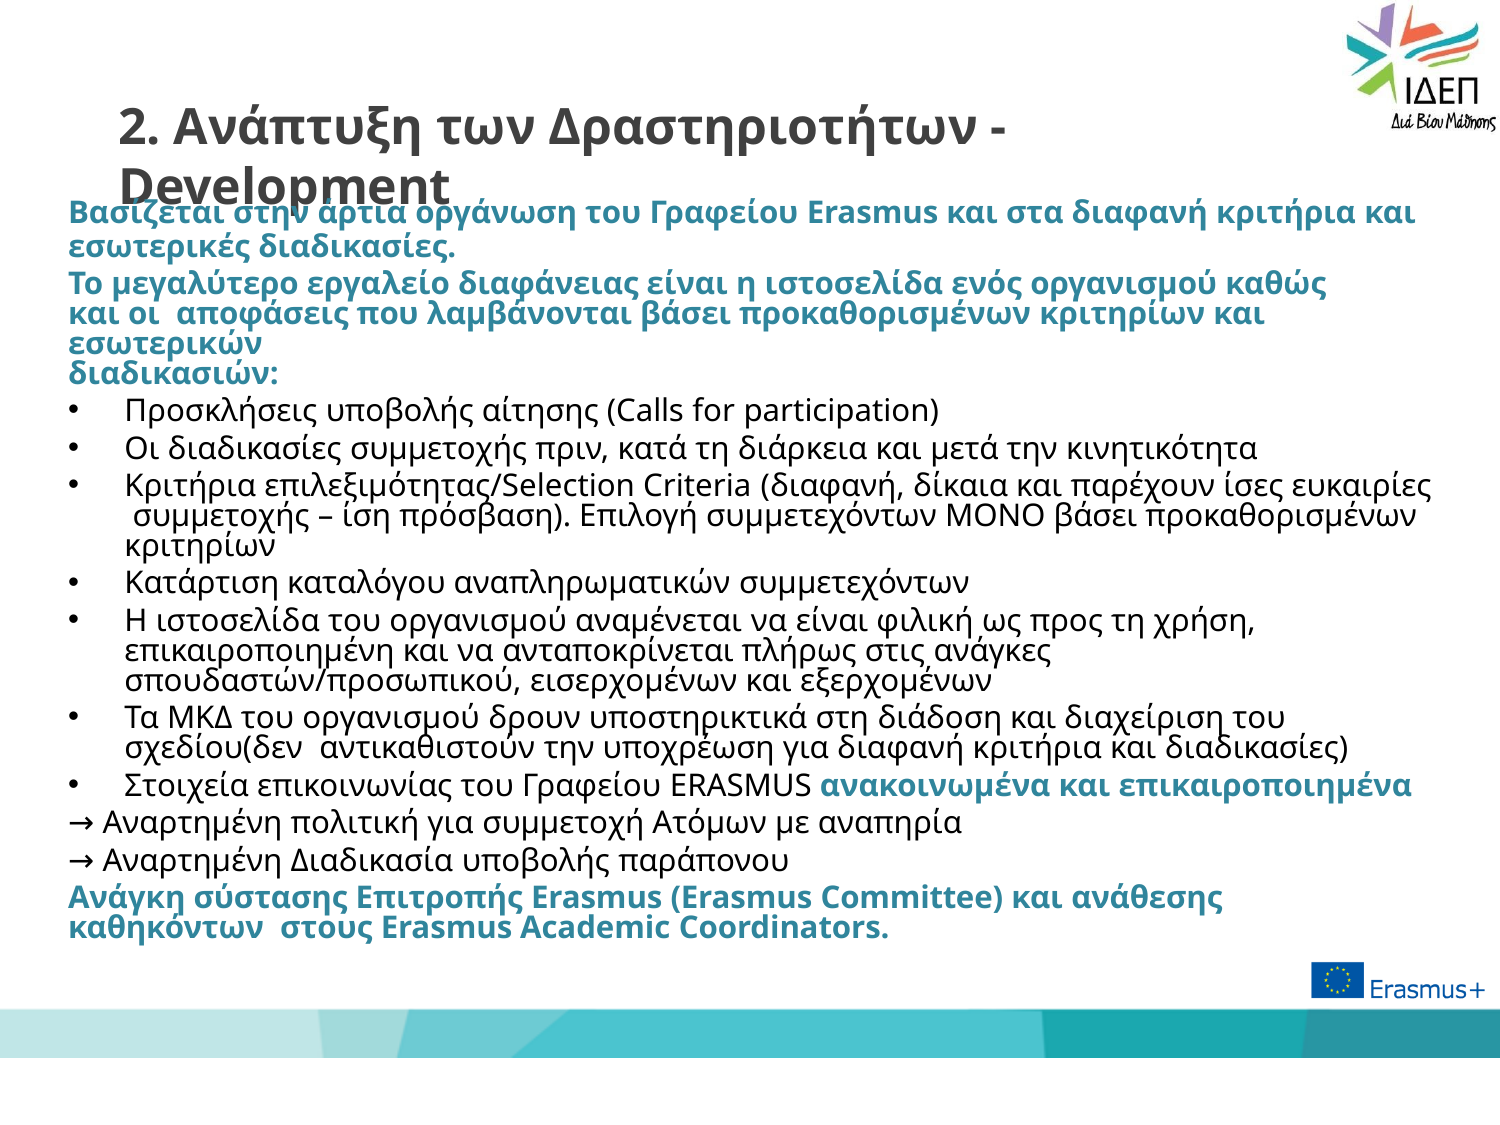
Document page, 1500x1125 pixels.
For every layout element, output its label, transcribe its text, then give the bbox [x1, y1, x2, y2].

picture [1342, 0, 1500, 135]
picture [0, 1008, 1500, 1058]
title 2. Ανάπτυξη των Δραστηριοτήτων - Development [116, 92, 1320, 193]
picture [1311, 961, 1485, 999]
text_box Βασίζεται στην άρτια οργάνωση του Γραφείου Erasmus και στα διαφανή κριτήρια και εσωτερικές διαδικασίες. To μεγαλύτερο εργαλείο διαφάνειας είναι η ιστοσελίδα ενός οργανισμού καθώς και οι αποφάσεις που λαμβάνονται βάσει προκαθορισμένων κριτηρίων και εσωτερικών διαδικασιών: Προσκλήσεις υποβολής αίτησης (Calls for participation) Οι διαδικασίες συμμετοχής πριν, κατά τη διάρκεια και μετά την κινητικότητα Κριτήρια επιλεξιμότητας/Selection Criteria (διαφανή, δίκαια και παρέχουν ίσες ευκαιρίες συμμετοχής – ίση πρόσβαση). Eπιλογή συμμετεχόντων MONO βάσει προκαθορισμένων κριτηρίων Kατάρτιση καταλόγου αναπληρωματικών συμμετεχόντων Η ιστοσελίδα του οργανισμού αναμένεται να είναι φιλική ως προς τη χρήση, επικαιροποιημένη και να ανταποκρίνεται πλήρως στις ανάγκες σπουδαστών/προσωπικού, εισερχομένων και εξερχομένων Τα ΜΚΔ του οργανισμού δρουν υποστηρικτικά στη διάδοση και διαχείριση του σχεδίου(δεν αντικαθιστούν την υποχρέωση για διαφανή κριτήρια και διαδικασίες) Στοιχεία επικοινωνίας του Γραφείου ERASMUS ανακοινωμένα και επικαιροποιημένα → Aναρτημένη πολιτική για συμμετοχή Ατόμων με αναπηρία → Αναρτημένη Διαδικασία υποβολής παράπονου Ανάγκη σύστασης Επιτροπής Erasmus (Erasmus Committee) και ανάθεσης καθηκόντων στους Erasmus Academic Coordinators. [66, 193, 1466, 945]
